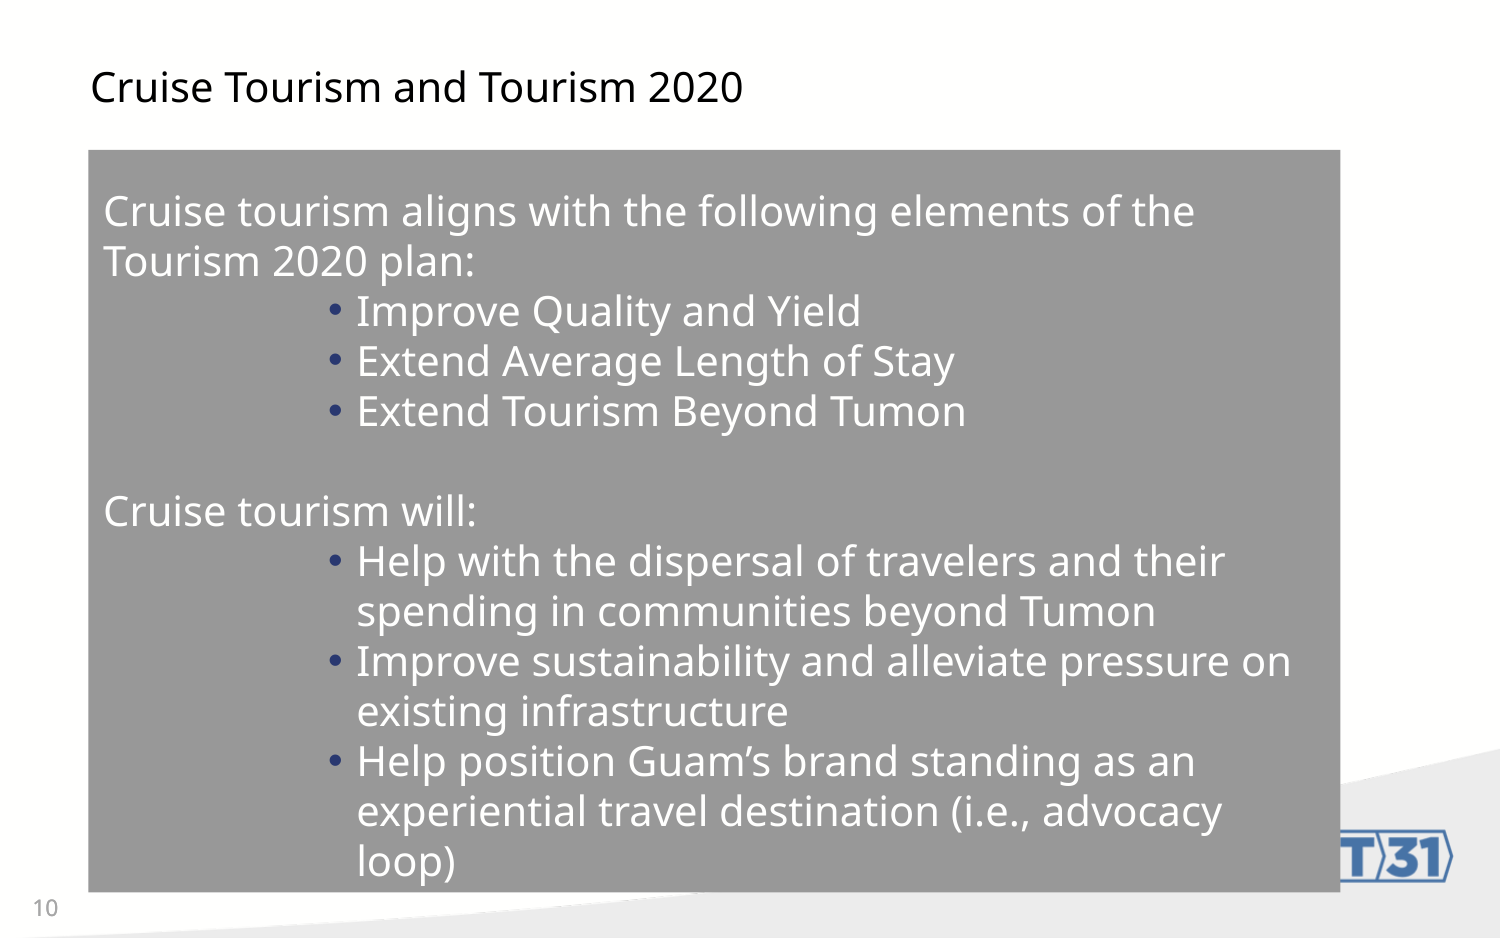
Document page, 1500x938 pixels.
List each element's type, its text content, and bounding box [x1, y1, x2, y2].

picture [3, 748, 1500, 938]
text_box Cruise tourism aligns with the following elements of the Tourism 2020 plan: Improve Quality and Yield Extend Average Length of Stay Extend Tourism Beyond Tumon Cruise tourism will: Help with the dispersal of travelers and their spending in communities beyond Tumon Improve sustainability and alleviate pressure on existing infrastructure Help position Guam’s brand standing as an experiential travel destination (i.e., advocacy loop) [88, 149, 1341, 893]
title Cruise Tourism and Tourism 2020 [75, 8, 1425, 165]
